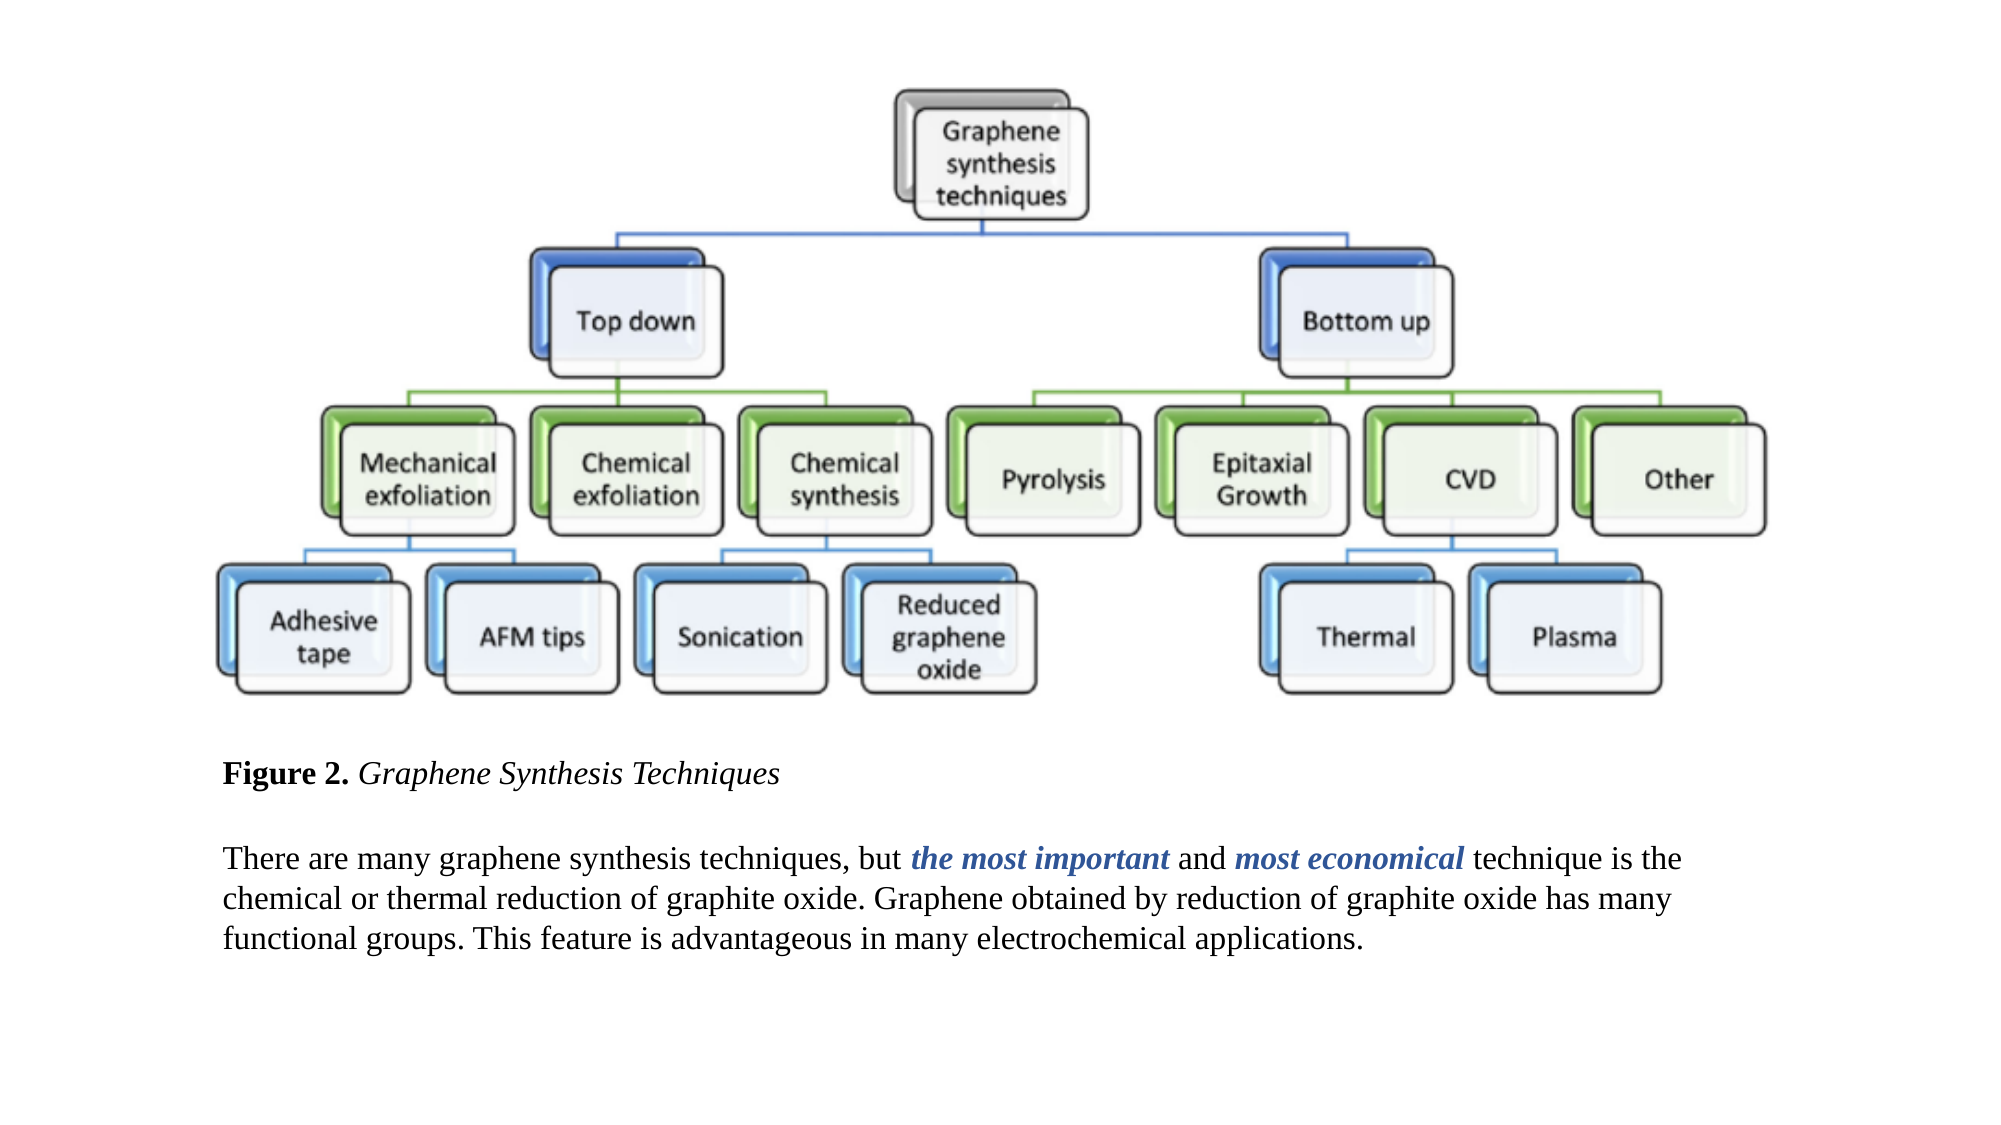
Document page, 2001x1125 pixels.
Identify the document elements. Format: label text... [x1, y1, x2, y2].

picture [207, 86, 1777, 720]
text_box Figure 2. Graphene Synthesis Techniques [207, 743, 938, 799]
text_box There are many graphene synthesis techniques, but the most important and most economical technique is the chemical or thermal reduction of graphite oxide. Graphene obtained by reduction of graphite oxide has many functional groups. This feature is advantageous in many electrochemical applications. [207, 828, 1777, 964]
